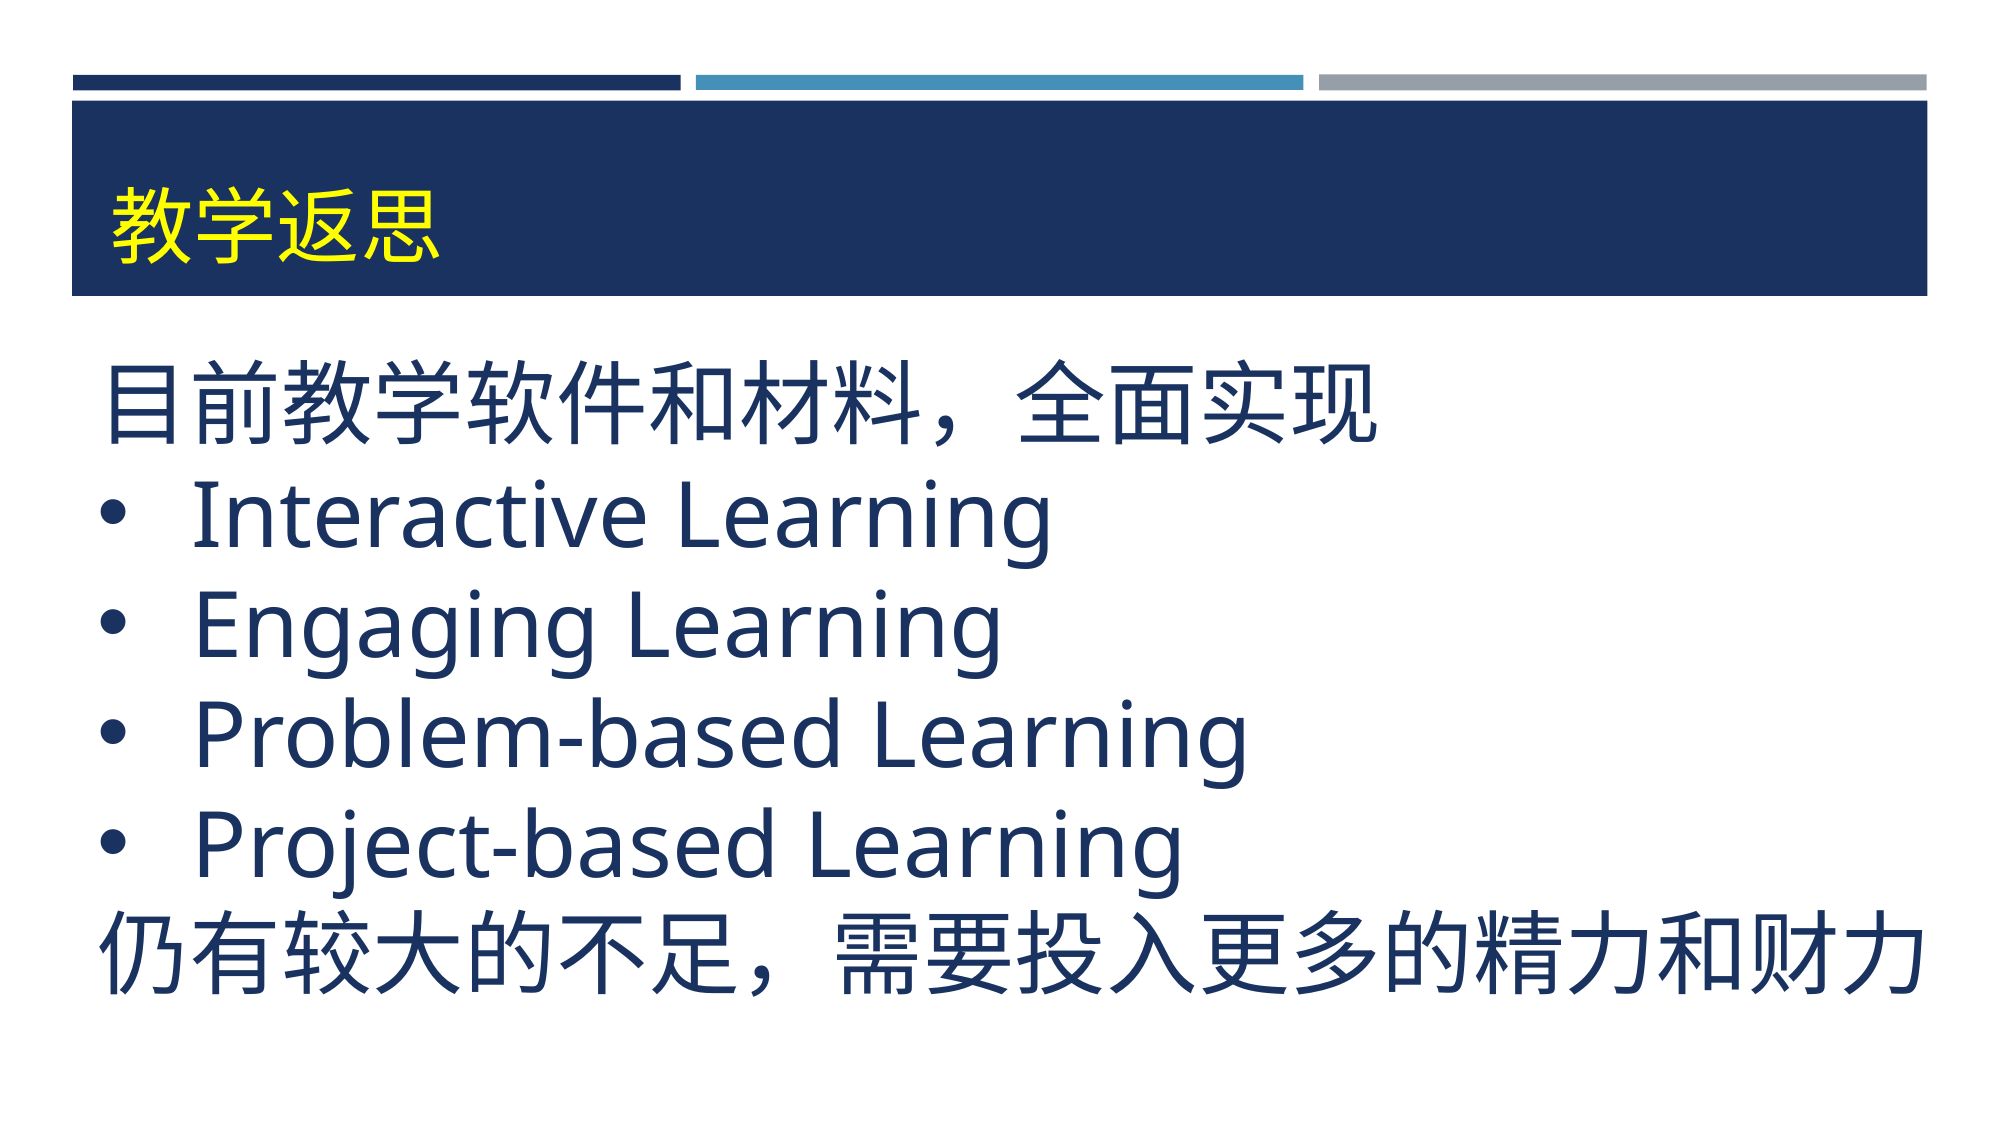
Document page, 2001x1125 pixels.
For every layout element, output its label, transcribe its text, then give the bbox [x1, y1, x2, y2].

text_box 目前教学软件和材料，全面实现 Interactive Learning Engaging Learning Problem-based Learning Project-based Learning 仍有较大的不足，需要投入更多的精力和财力 [82, 338, 1949, 1125]
title 教学返思 [95, 115, 1905, 282]
